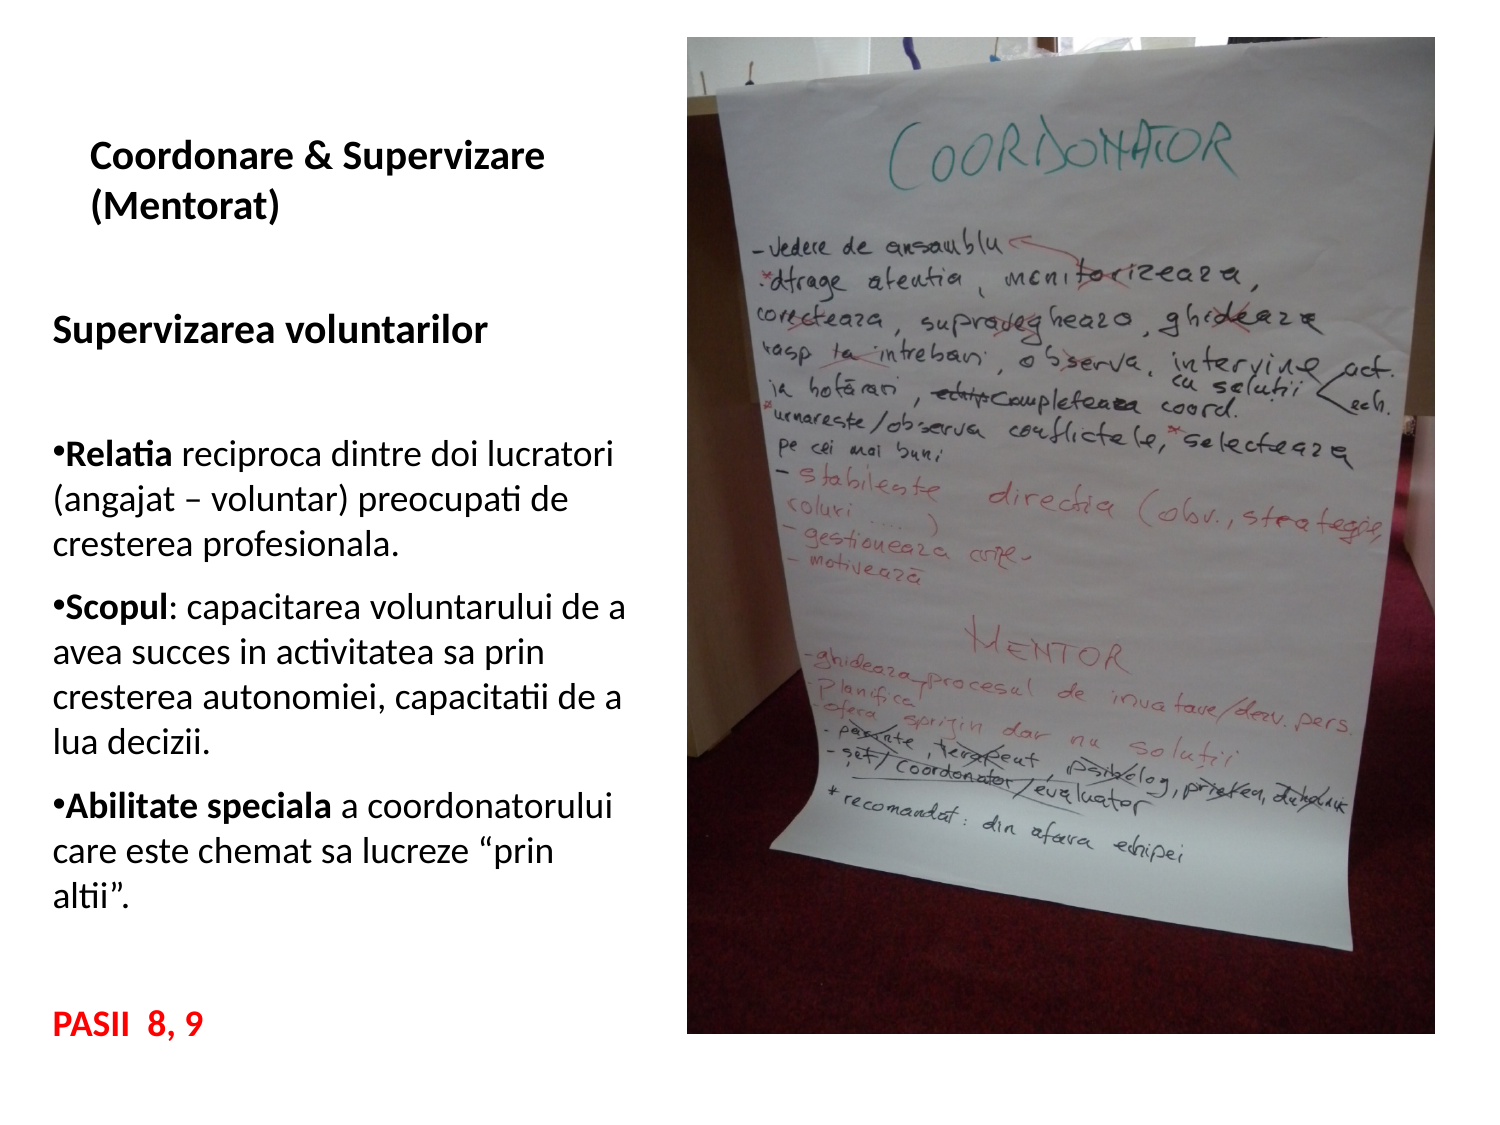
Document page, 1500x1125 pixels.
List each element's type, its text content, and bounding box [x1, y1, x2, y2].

list Supervizarea voluntarilor Relatia reciproca dintre doi lucratori (angajat – voluntar) preocupati de cresterea profesionala. Scopul: capacitarea voluntarului de a avea succes in activitatea sa prin cresterea autonomiei, capacitatii de a lua decizii. Abilitate speciala a coordonatorului care este chemat sa lucreze “prin altii”. PASII 8, 9 [37, 235, 650, 1088]
picture [687, 37, 1435, 1034]
title Coordonare & Supervizare (Mentorat) [75, 44, 569, 235]
